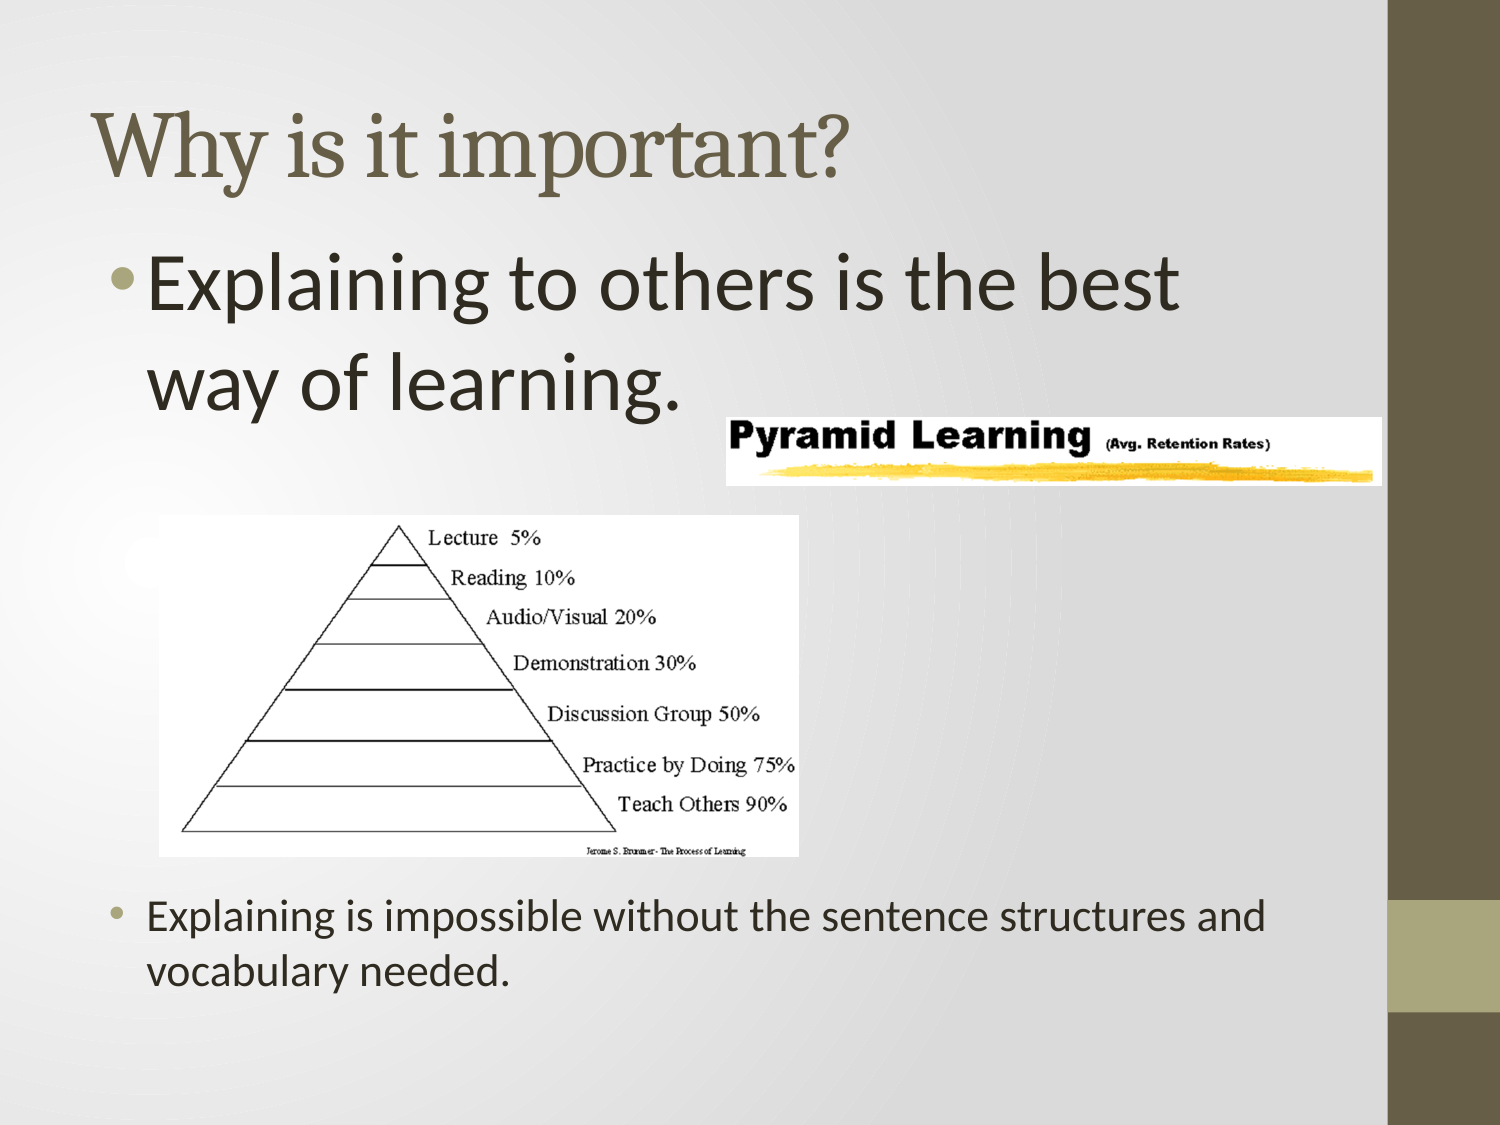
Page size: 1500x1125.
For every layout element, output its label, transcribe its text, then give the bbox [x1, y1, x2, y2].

picture [158, 514, 800, 857]
picture [725, 416, 1383, 486]
title Why is it important? [75, 45, 1325, 219]
list Explaining to others is the best way of learning. Explaining is impossible without the sentence structures and vocabulary needed. [75, 219, 1325, 1050]
